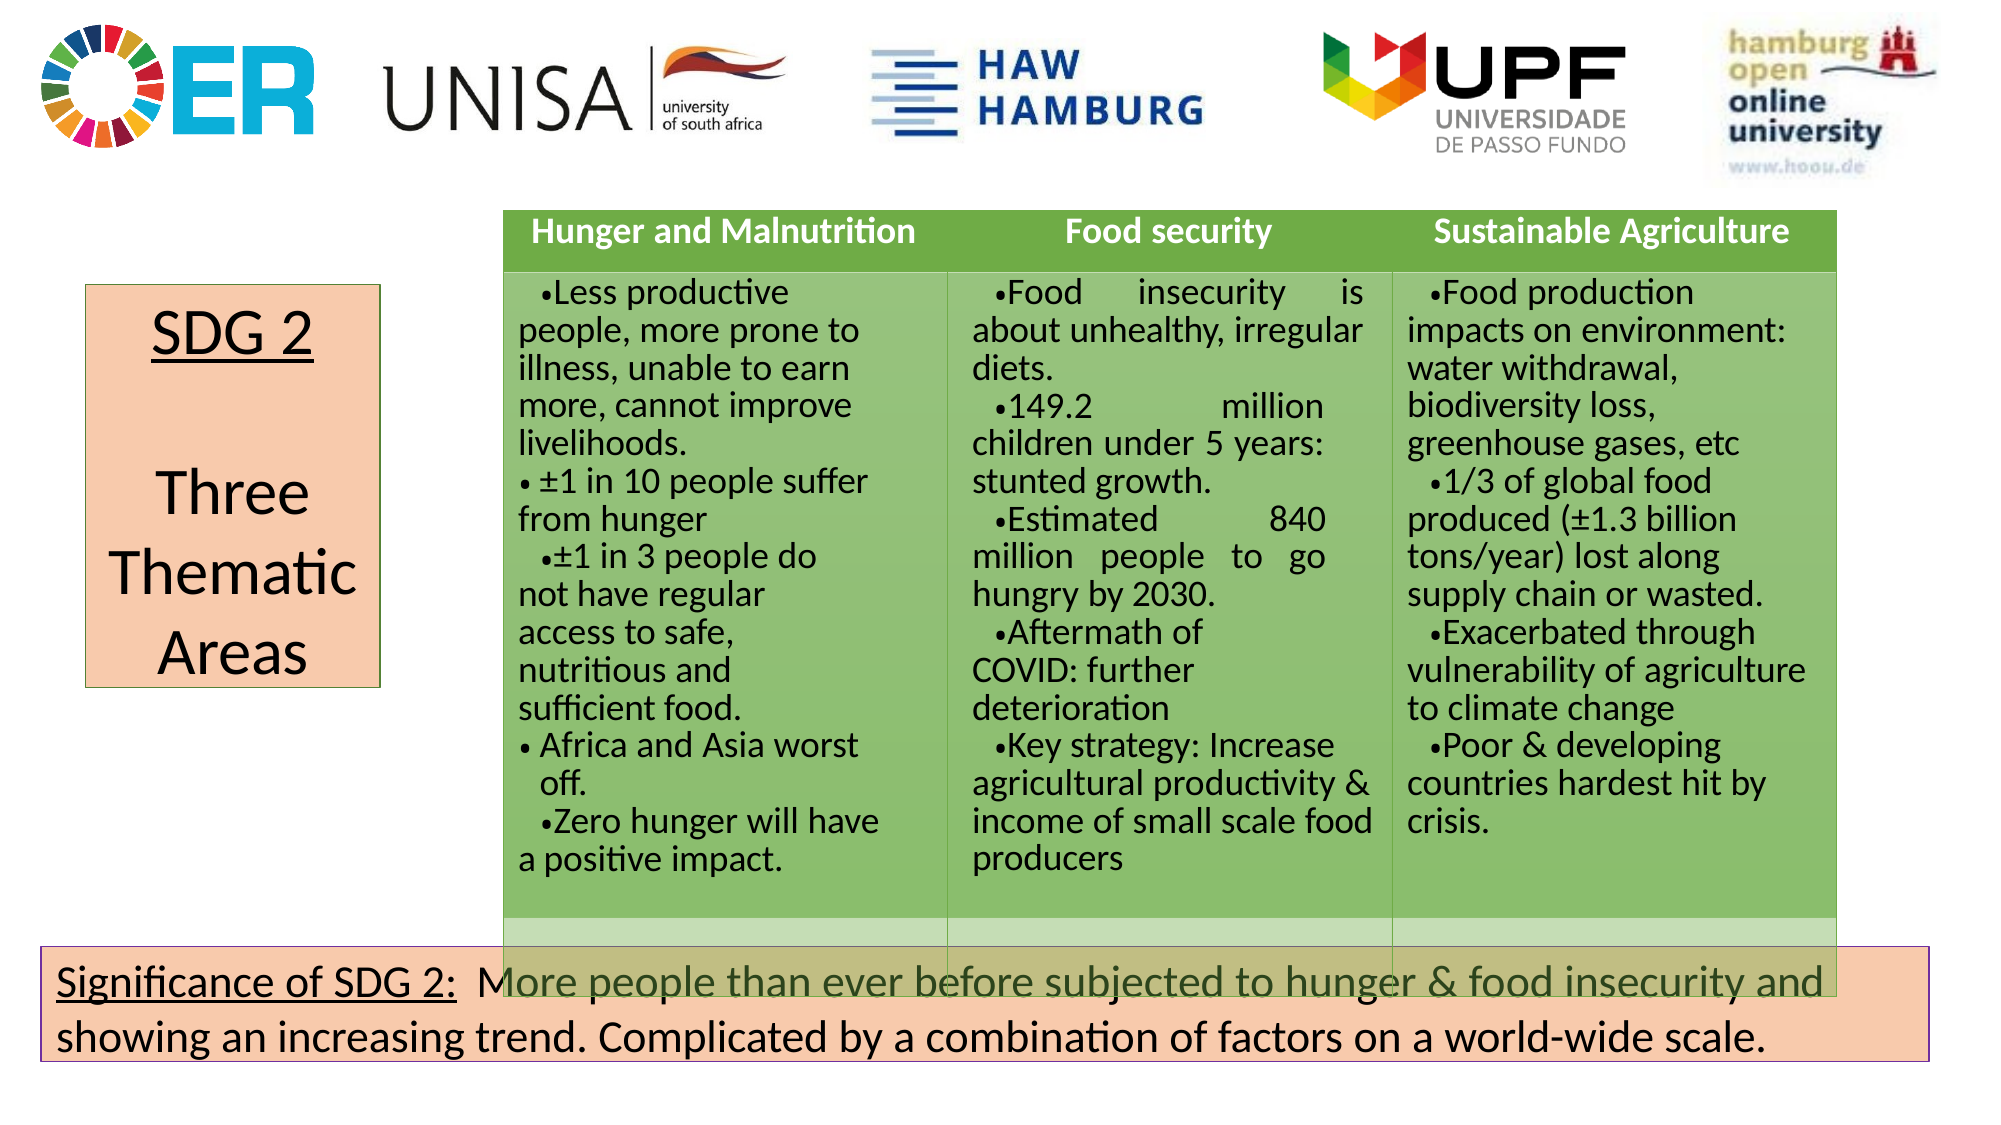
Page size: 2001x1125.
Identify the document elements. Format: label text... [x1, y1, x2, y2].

picture [1702, 12, 1941, 188]
text_box SDG 2 Three Thematic Areas [85, 284, 381, 688]
picture [1323, 31, 1626, 153]
picture [308, 90, 314, 104]
picture [41, 24, 314, 148]
table_cell Food production impacts on environment: water withdrawal, biodiversity loss, greenhouse gases, etc 1/3 of global food produced (±1.3 billion tons/year) lost along supply chain or wasted. Exacerbated through vulnerability of agriculture to climate change Poor & developing countries hardest hit by crisis. [1393, 925, 1836, 996]
table_cell Less productive people, more prone to illness, unable to earn more, cannot improve livelihoods. ±1 in 10 people suffer from hunger ±1 in 3 people do not have regular access to safe, nutritious and sufficient food. Africa and Asia worst off. Zero hunger will have a positive impact. [504, 926, 947, 996]
picture [377, 40, 793, 137]
picture [862, 38, 1206, 144]
table_cell Food insecurity is about unhealthy, irregular diets. 149.2 million children under 5 years: stunted growth. Estimated 840 million people to go hungry by 2030. Aftermath of COVID: further deterioration Key strategy: Increase agricultural productivity & income of small scale food producers [948, 926, 1392, 996]
picture [262, 64, 294, 88]
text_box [502, 210, 1838, 918]
text_box Significance of SDG 2: More people than ever before subjected to hunger & food insecurity and showing an increasing trend. Complicated by a combination of factors on a world-wide scale. [40, 946, 1929, 1062]
